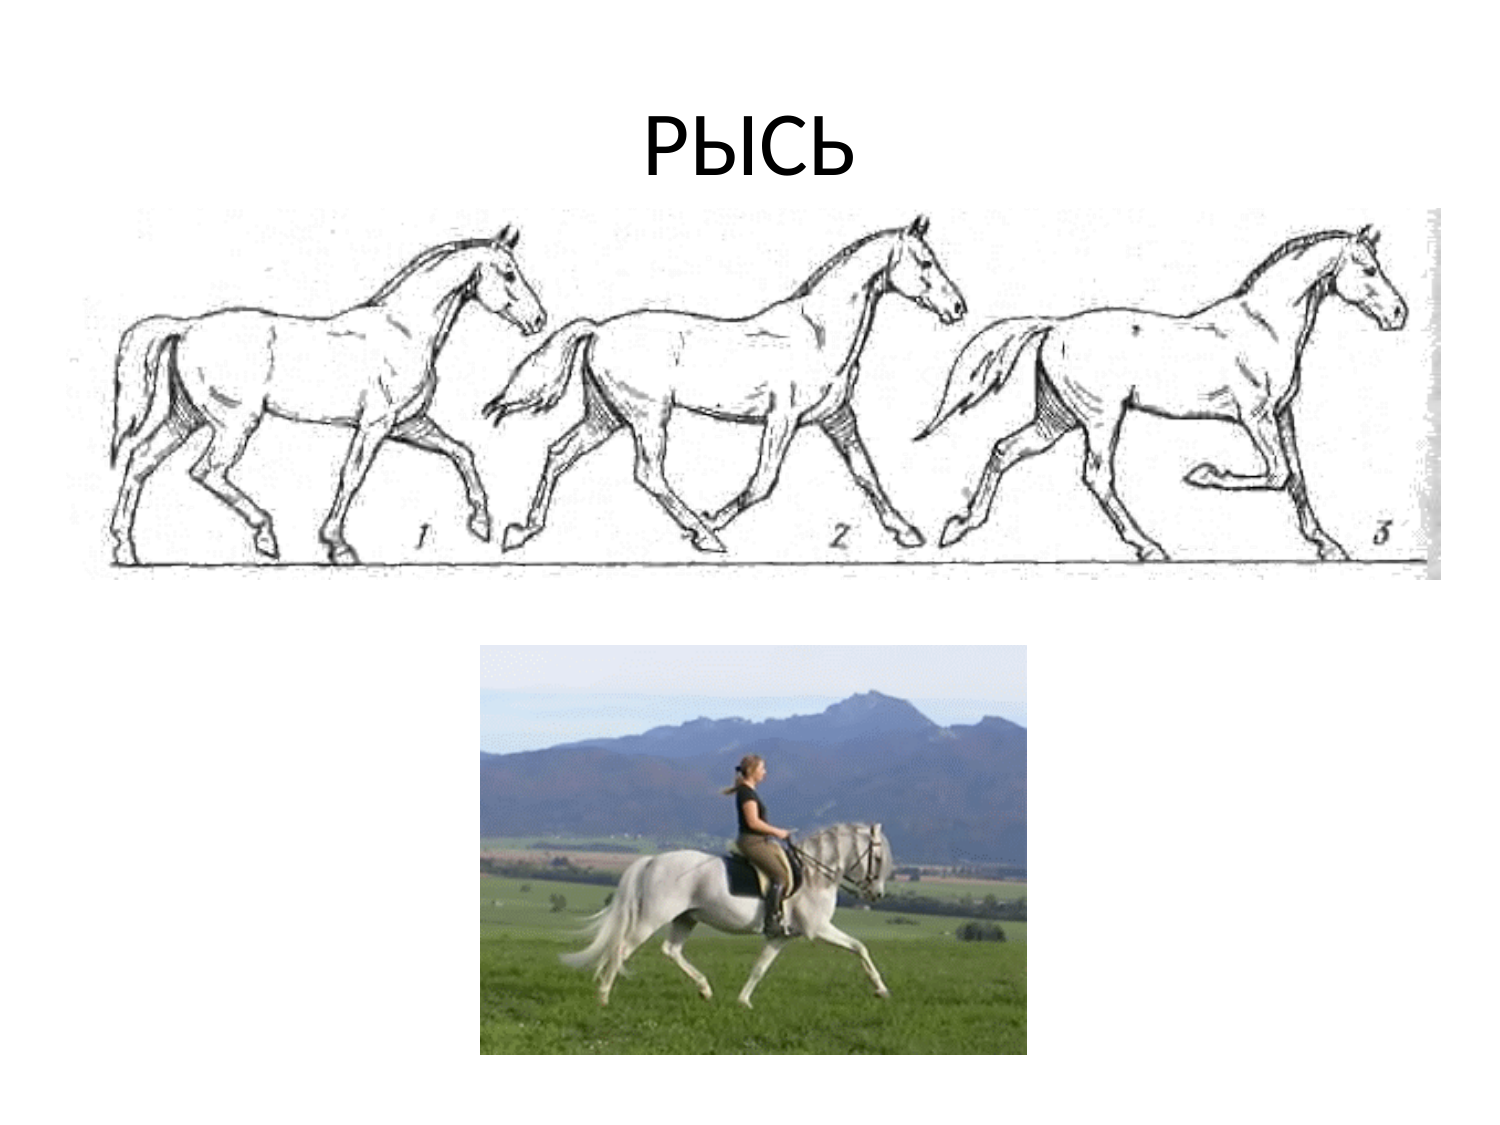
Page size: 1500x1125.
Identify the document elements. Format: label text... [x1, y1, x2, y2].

title РЫСЬ [75, 45, 1425, 206]
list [480, 644, 1027, 1055]
picture [65, 207, 1441, 580]
